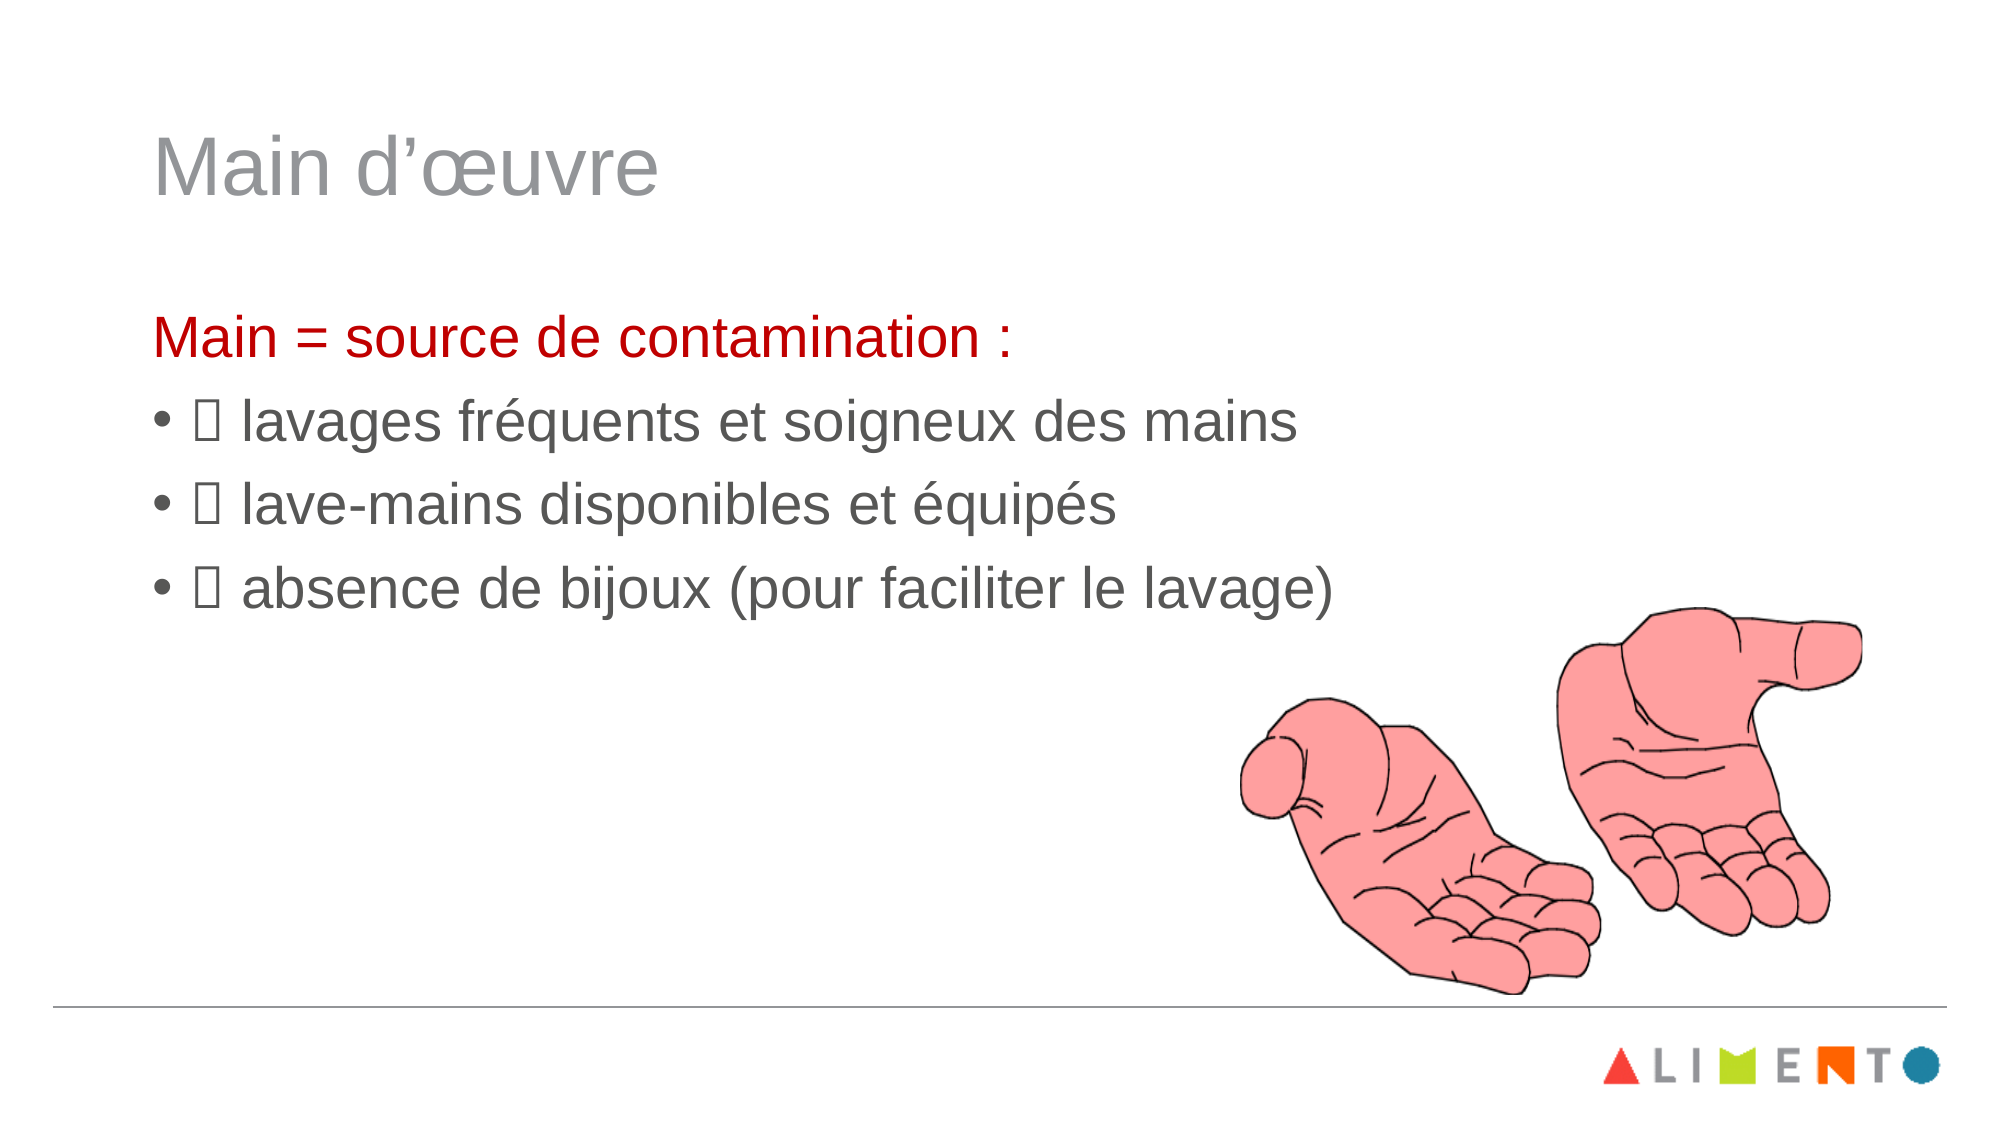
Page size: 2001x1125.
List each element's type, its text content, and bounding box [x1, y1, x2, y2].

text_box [1239, 607, 1863, 995]
list Main = source de contamination :  lavages fréquents et soigneux des mains  lave-mains disponibles et équipés  absence de bijoux (pour faciliter le lavage) [137, 299, 1863, 995]
picture [1565, 1006, 1983, 1125]
title Main d’œuvre [137, 59, 1863, 278]
